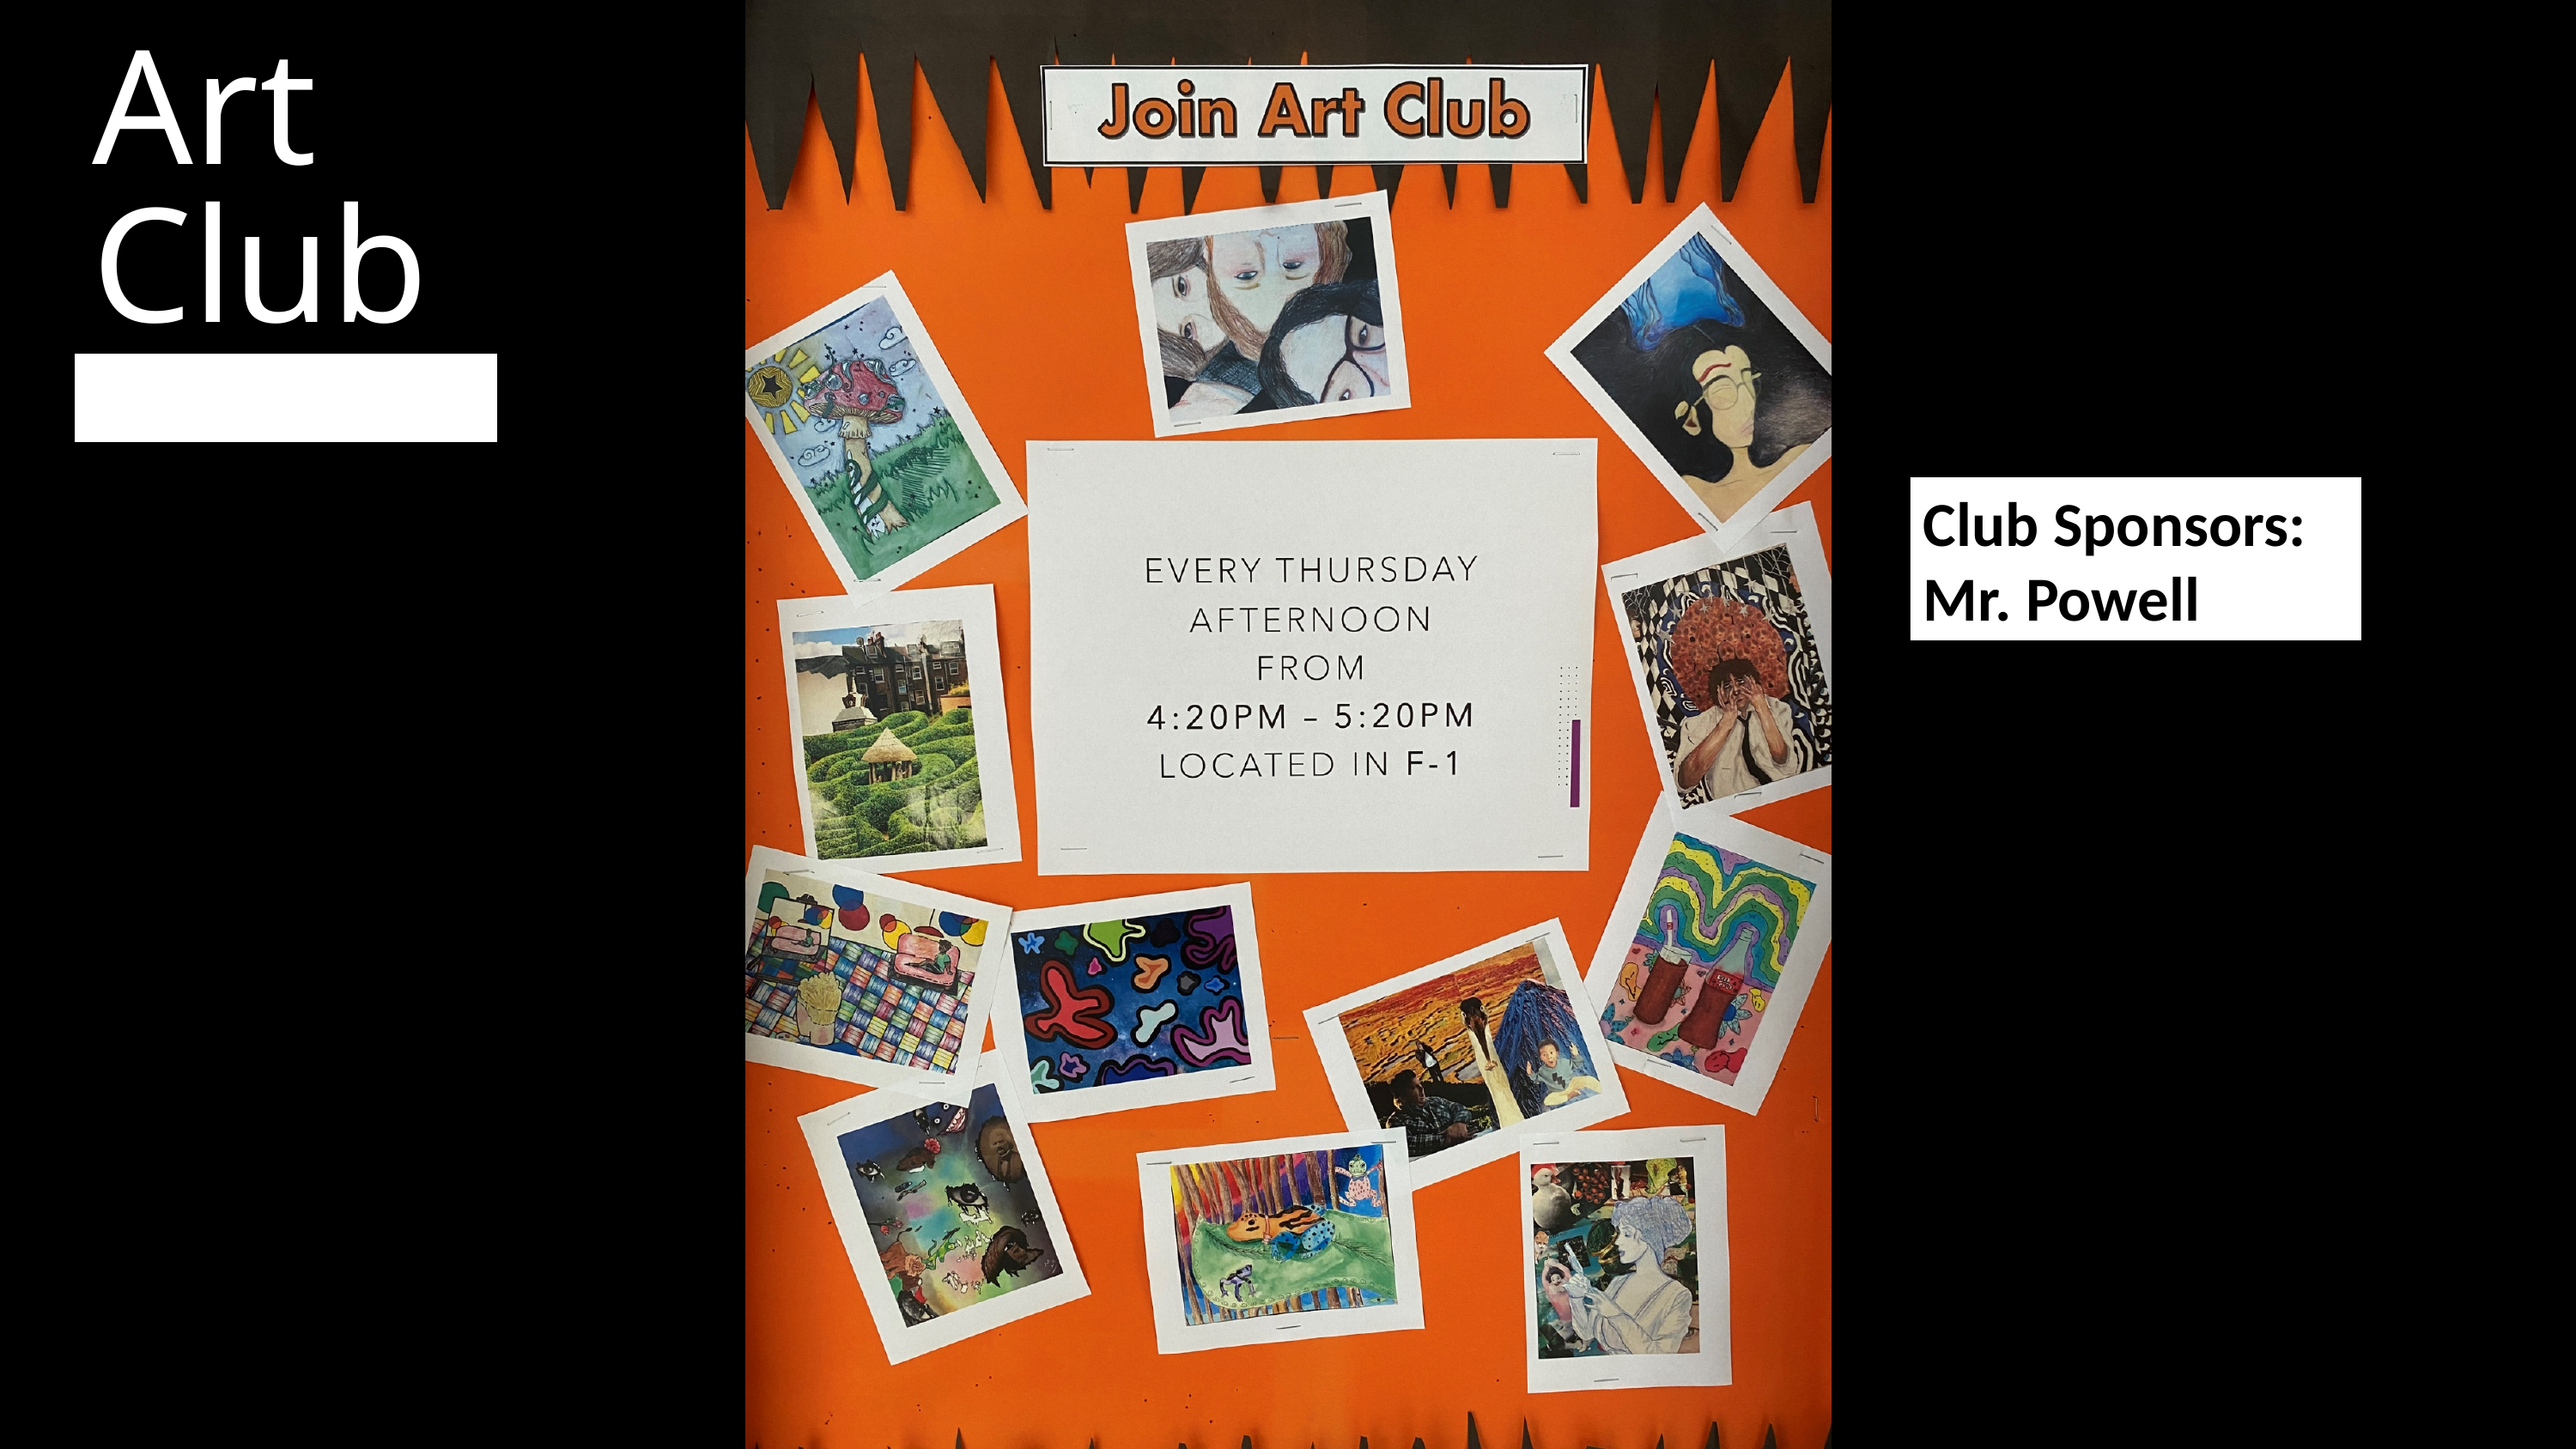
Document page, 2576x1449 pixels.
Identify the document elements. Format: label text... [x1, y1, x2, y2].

picture [563, 1, 2013, 1447]
text_box Art Club [93, 37, 745, 355]
picture [75, 354, 498, 442]
text_box Club Sponsors: Mr. Powell [2016, 477, 2361, 640]
